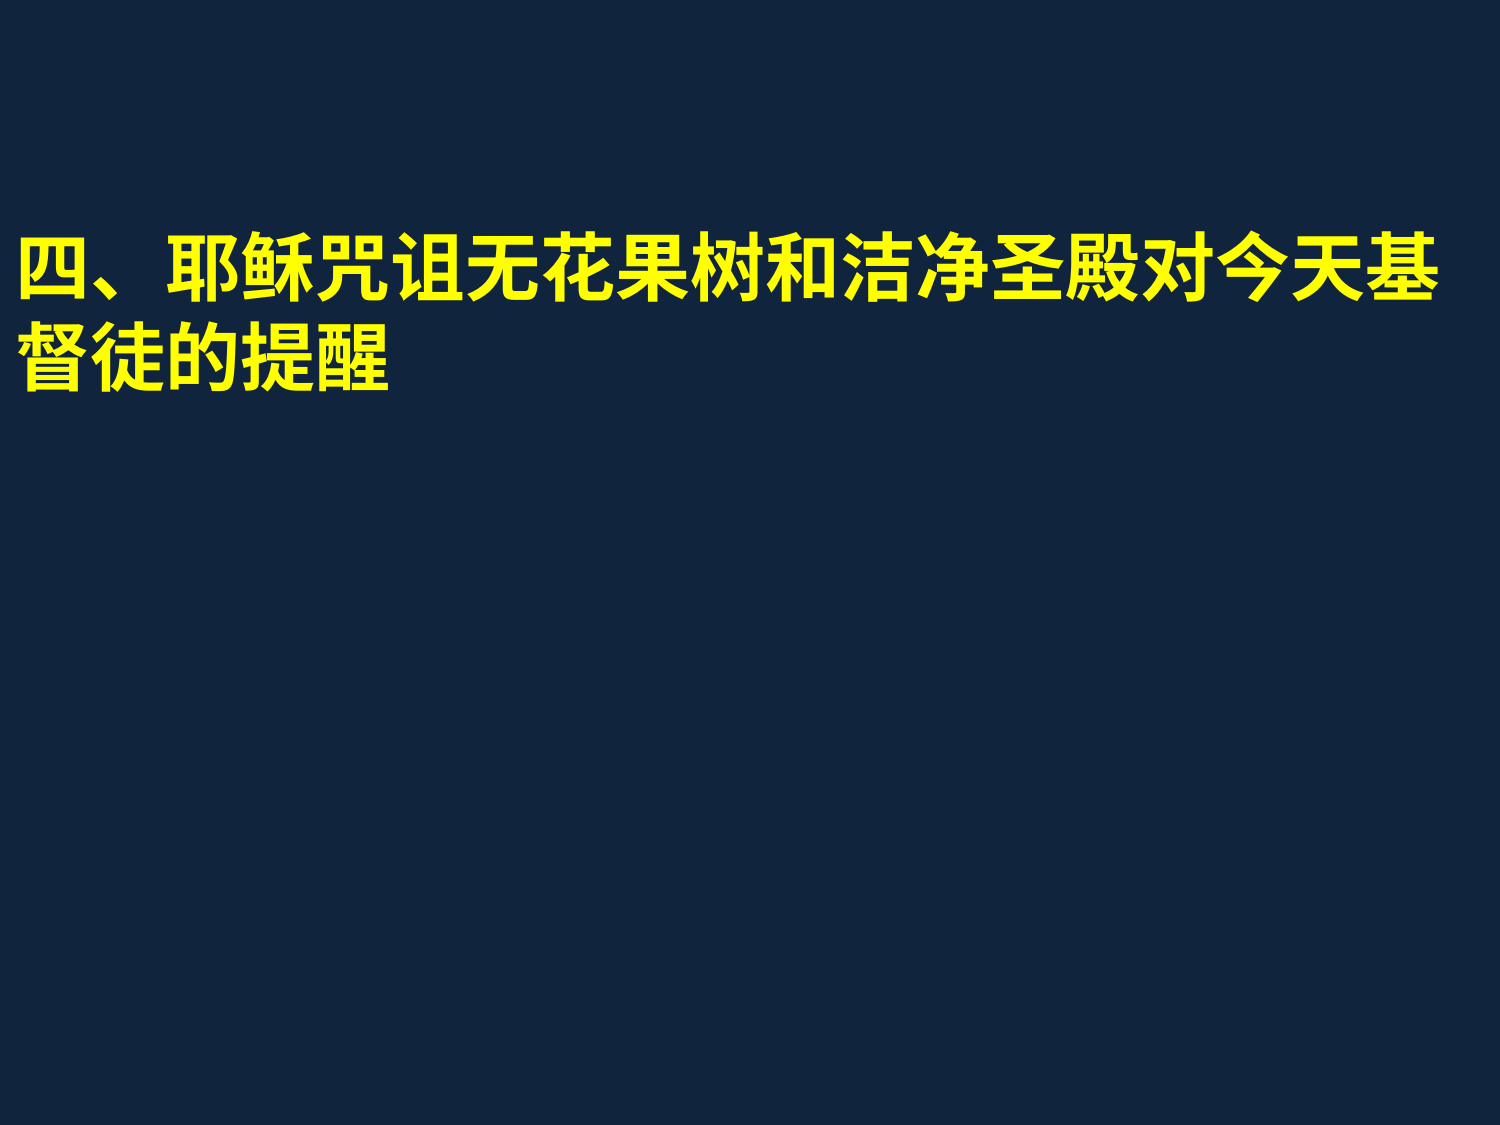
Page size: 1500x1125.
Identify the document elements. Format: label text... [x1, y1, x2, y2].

title 四、耶稣咒诅无花果树和洁净圣殿对今天基督徒的提醒 [0, 0, 1500, 622]
